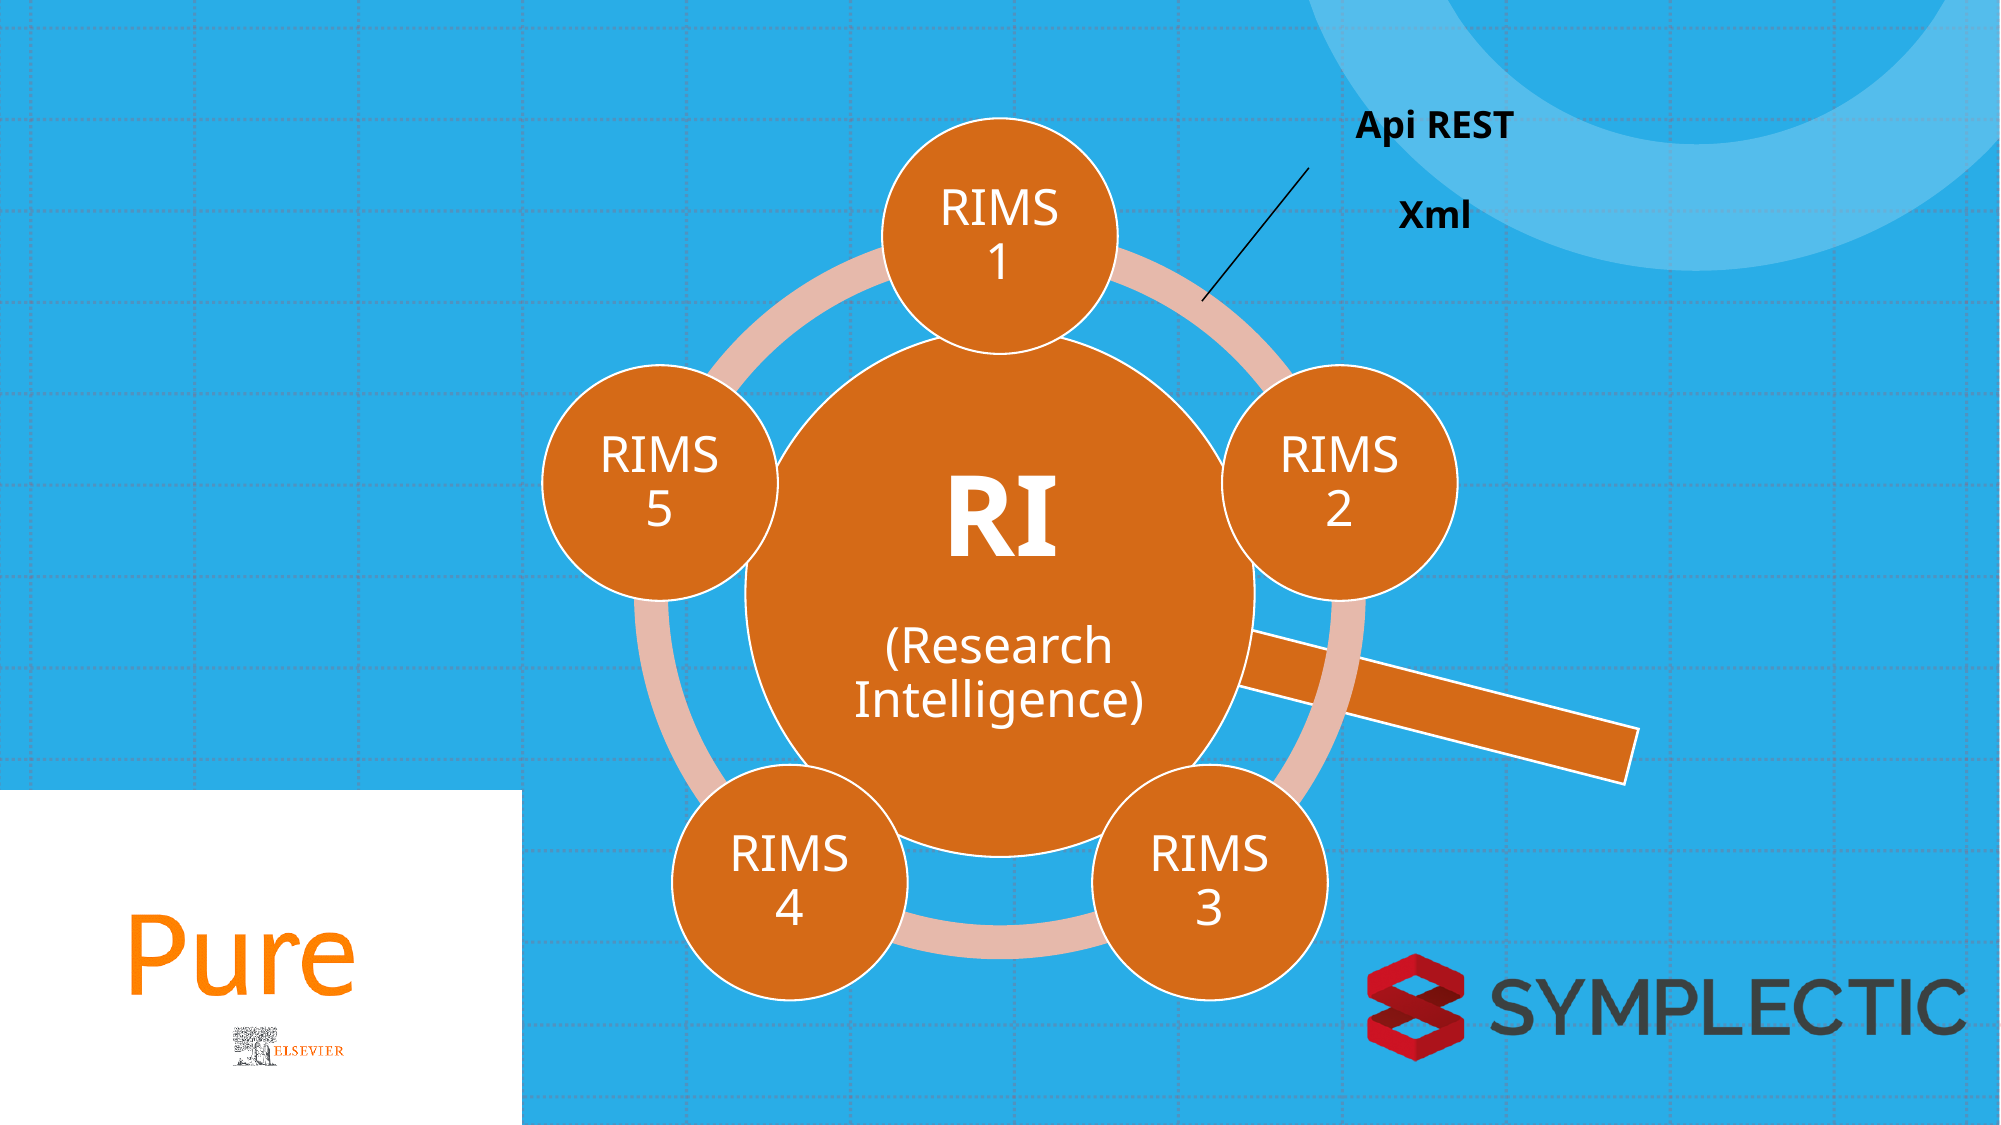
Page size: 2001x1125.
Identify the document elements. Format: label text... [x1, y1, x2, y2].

picture [1361, 947, 1972, 1067]
text_box Api REST Xml [1308, 53, 1562, 117]
picture [0, 790, 522, 1125]
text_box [333, 117, 1667, 1007]
